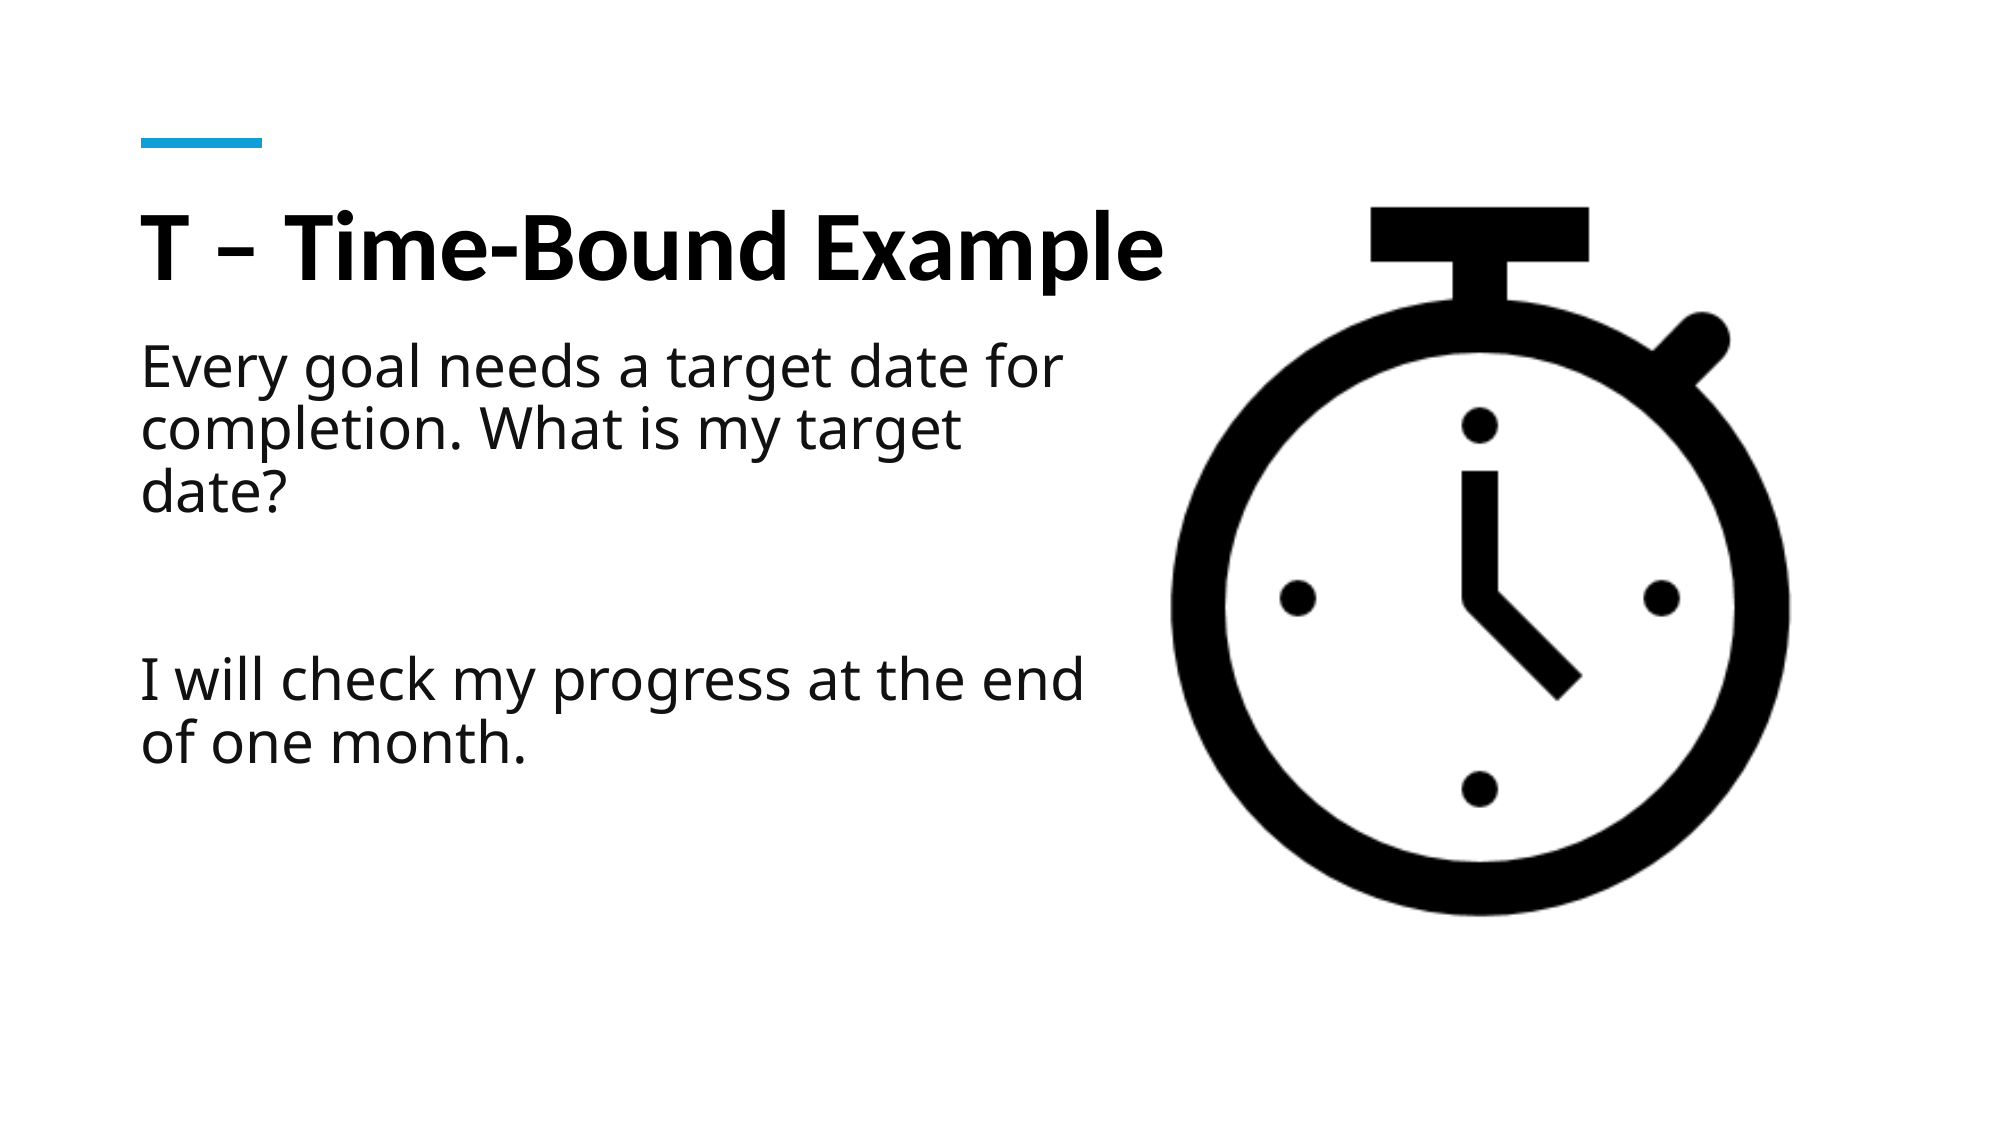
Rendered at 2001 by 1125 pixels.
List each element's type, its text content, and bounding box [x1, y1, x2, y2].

picture [1043, 125, 1917, 1000]
list Every goal needs a target date for completion. What is my target date? I will check my progress at the end of one month. [124, 329, 1106, 1091]
title T – Time-Bound Example [124, 186, 1043, 329]
